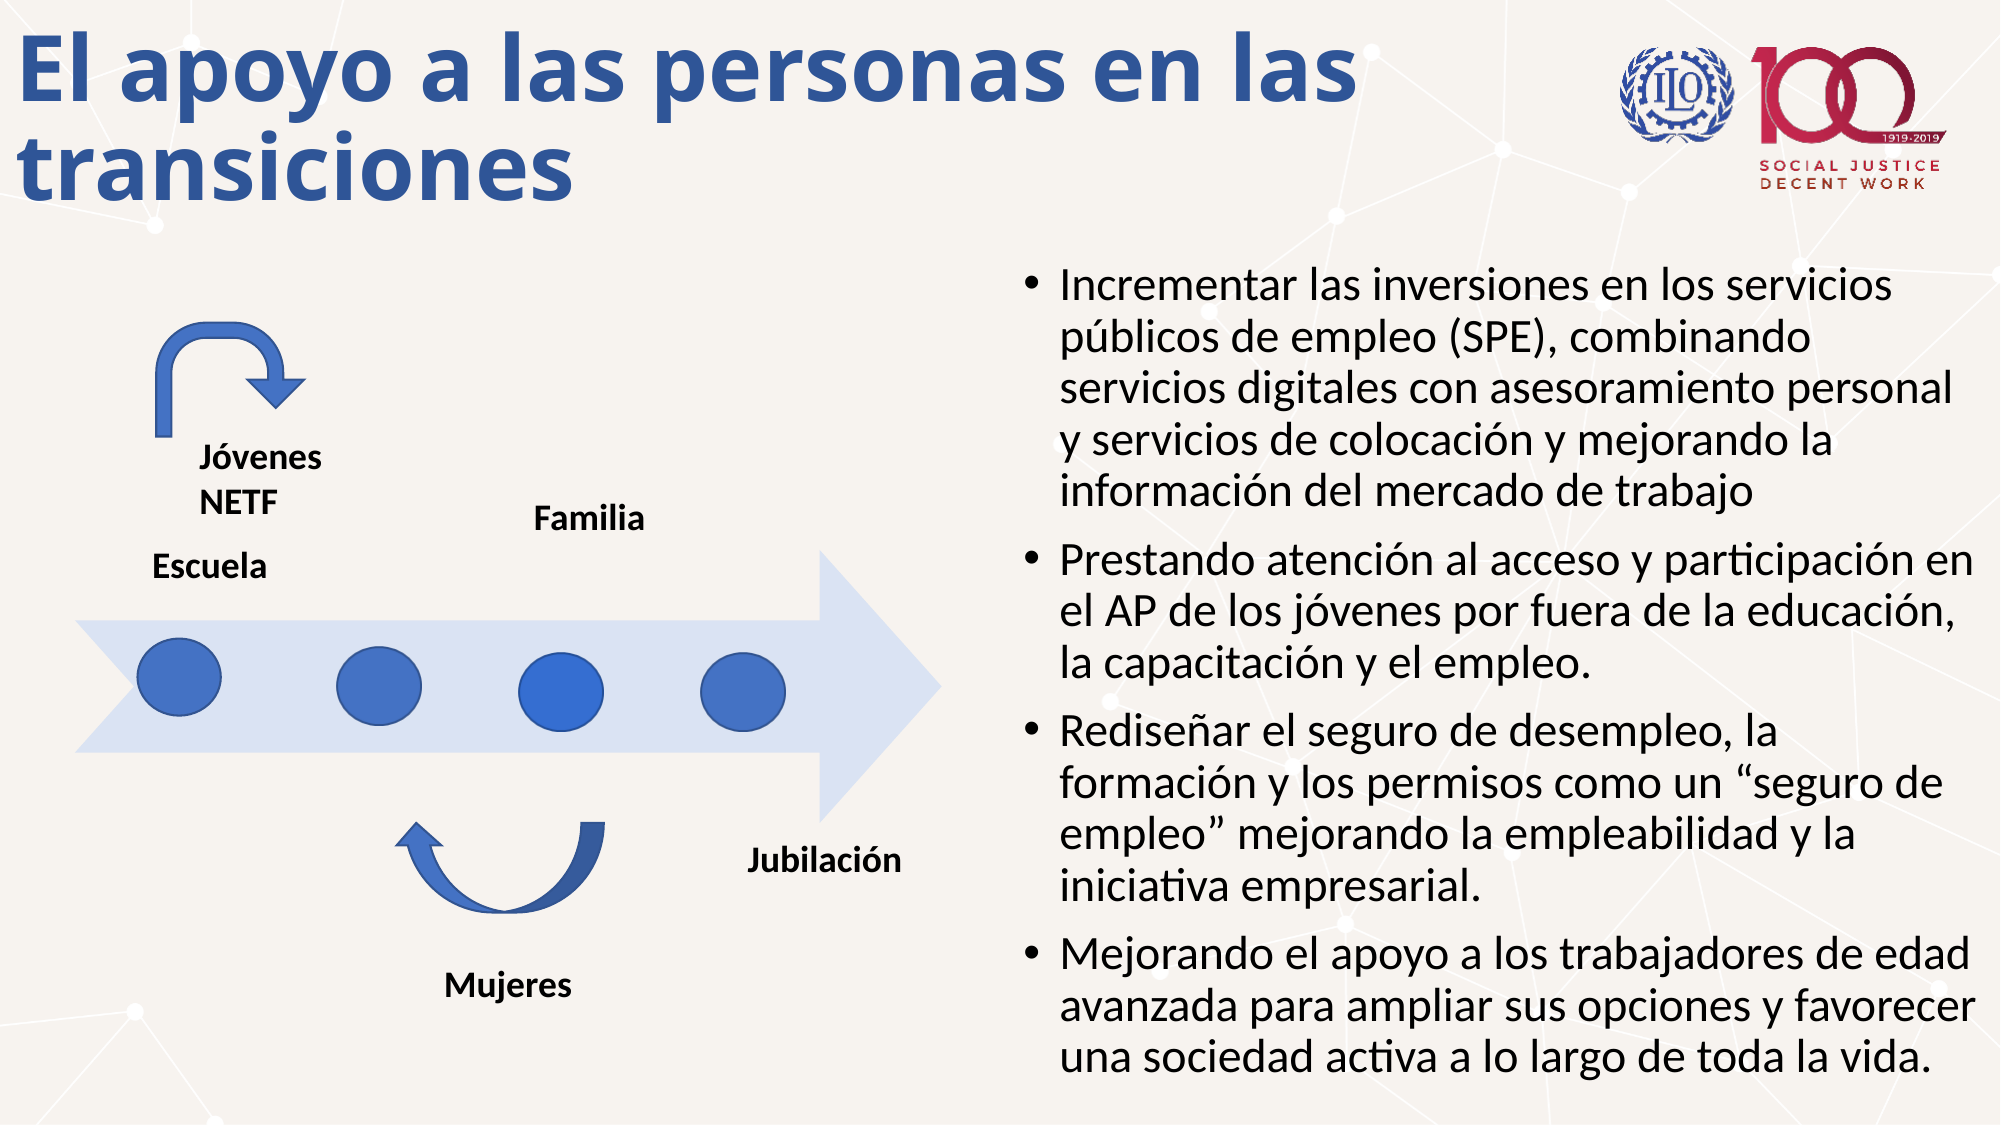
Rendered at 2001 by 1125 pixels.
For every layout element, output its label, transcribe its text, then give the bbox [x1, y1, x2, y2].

text_box [394, 821, 605, 914]
text_box [136, 637, 222, 717]
text_box Jubilación [732, 827, 918, 887]
text_box Familia [519, 485, 661, 545]
text_box Escuela [137, 533, 283, 594]
picture [0, 0, 2001, 1125]
text_box Jóvenes NETF [184, 424, 338, 530]
text_box [72, 547, 944, 826]
list Incrementar las inversiones en los servicios públicos de empleo (SPE), combinando servicios digitales con asesoramiento personal y servicios de colocación y mejorando la información del mercado de trabajo Prestando atención al acceso y participación en el AP de los jóvenes por fuera de la educación, la capacitación y el empleo. Rediseñar el seguro de desempleo, la formación y los permisos como un “seguro de empleo” mejorando la empleabilidad y la iniciativa empresarial. Mejorando el apoyo a los trabajadores de edad avanzada para ampliar sus opciones y favorecer una sociedad activa a lo largo de toda la vida. [1008, 252, 2000, 1107]
text_box [155, 321, 307, 438]
title El apoyo a las personas en las transiciones [0, 25, 1567, 218]
text_box Mujeres [429, 952, 588, 1013]
